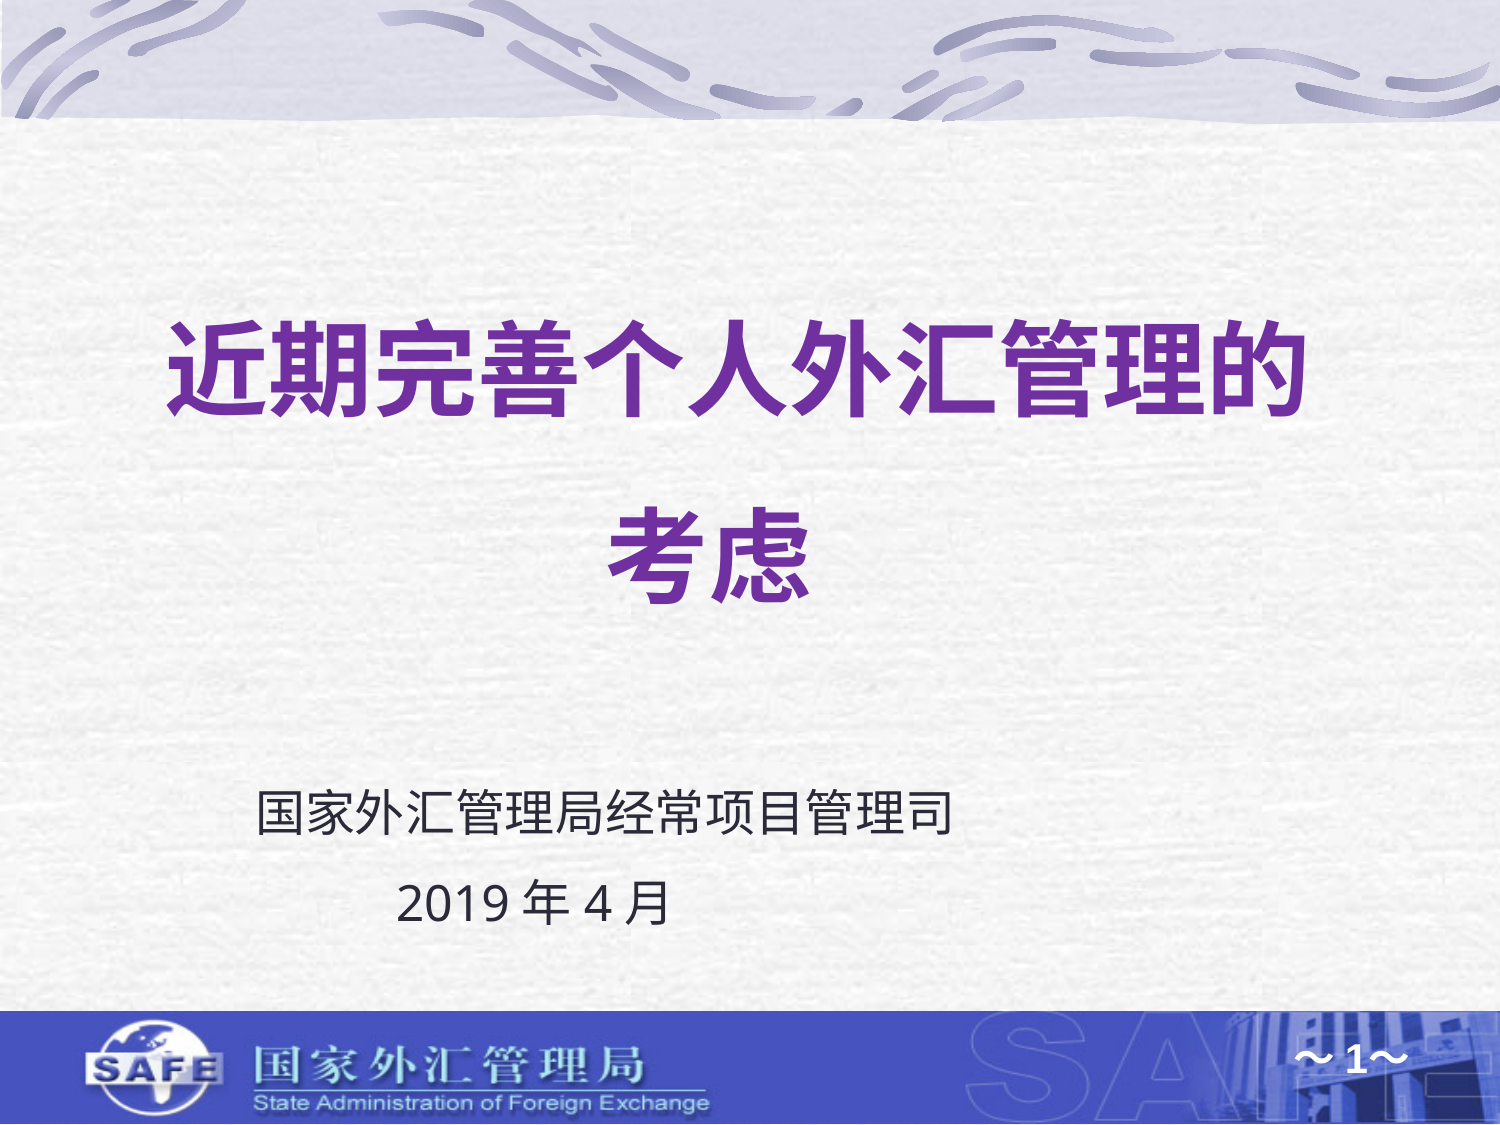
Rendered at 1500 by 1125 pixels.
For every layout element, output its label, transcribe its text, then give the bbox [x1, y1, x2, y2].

picture [0, 0, 1500, 1125]
text_box 近期完善个人外汇管理的考虑 国家外汇管理局经常项目管理司 2019年4月 [82, 234, 1336, 1119]
slide_number ～1～ [1336, 1024, 1426, 1103]
